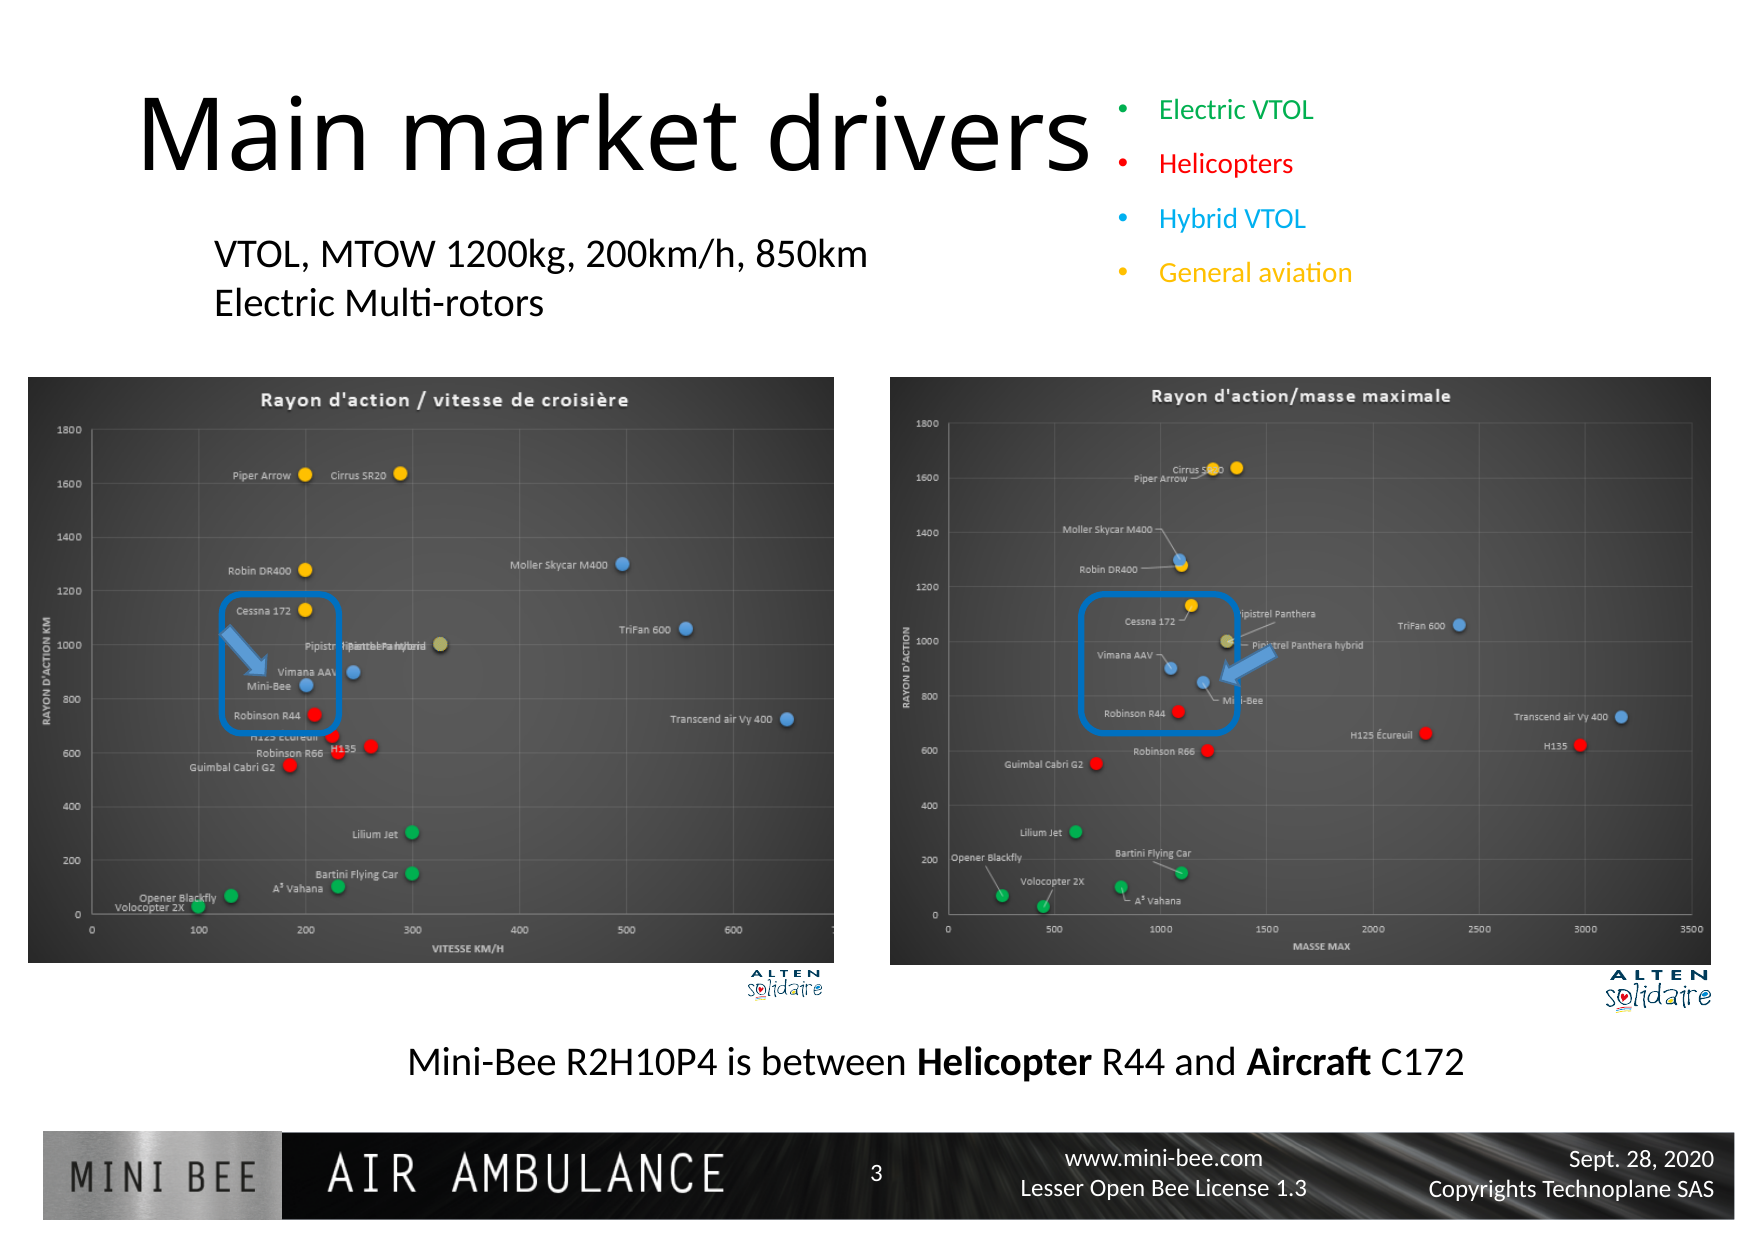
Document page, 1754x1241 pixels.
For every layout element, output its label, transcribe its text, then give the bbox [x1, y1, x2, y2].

slide_number 3 [816, 1149, 937, 1195]
text_box Mini-Bee R2H10P4 is between Helicopter R44 and Aircraft C172 [392, 1027, 1481, 1091]
picture [890, 377, 1711, 965]
picture [1606, 995, 1613, 1005]
picture [748, 970, 822, 1001]
text_box VTOL, MTOW 1200kg, 200km/h, 850km Electric Multi-rotors [199, 219, 885, 332]
title Main market drivers [120, 66, 1634, 210]
picture [43, 1131, 1739, 1225]
picture [1606, 970, 1711, 1013]
picture [28, 377, 834, 963]
list Electric VTOL Helicopters Hybrid VTOL General aviation [1102, 86, 1675, 303]
